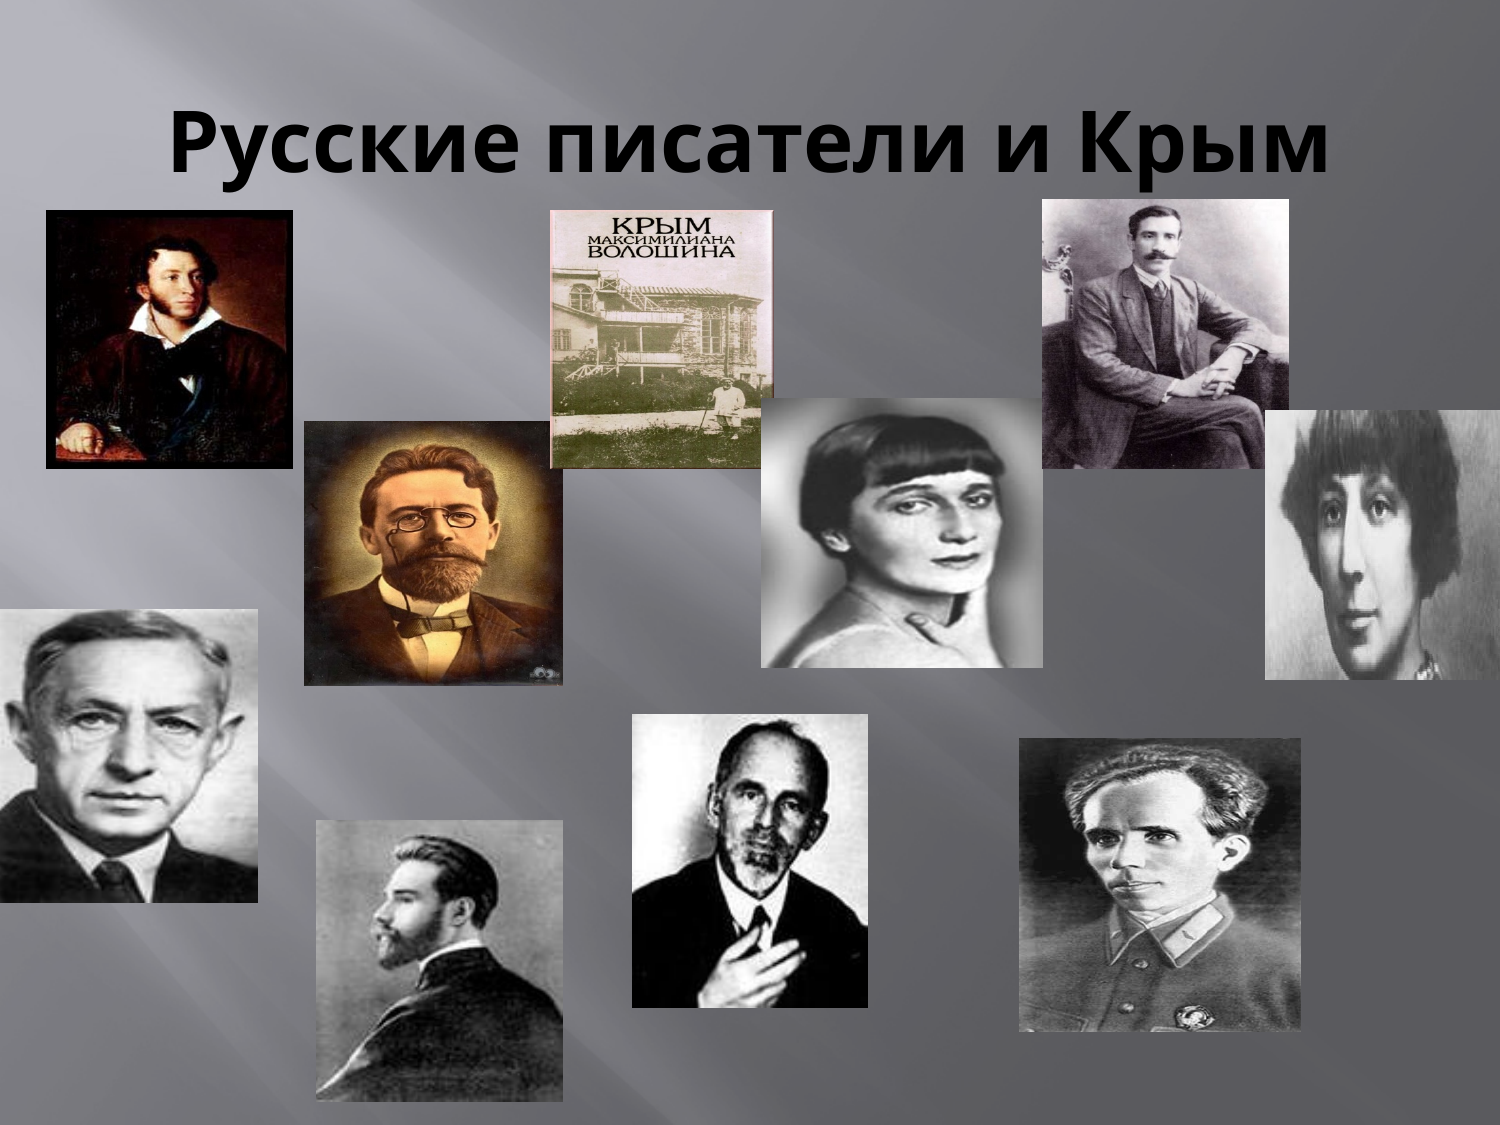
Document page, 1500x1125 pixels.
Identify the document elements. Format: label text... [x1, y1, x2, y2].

title Русские писатели и Крым [75, 45, 1425, 233]
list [46, 210, 294, 469]
picture [632, 714, 868, 1009]
picture [316, 820, 563, 1102]
picture [0, 609, 258, 903]
picture [1019, 738, 1302, 1032]
picture [304, 198, 1500, 686]
